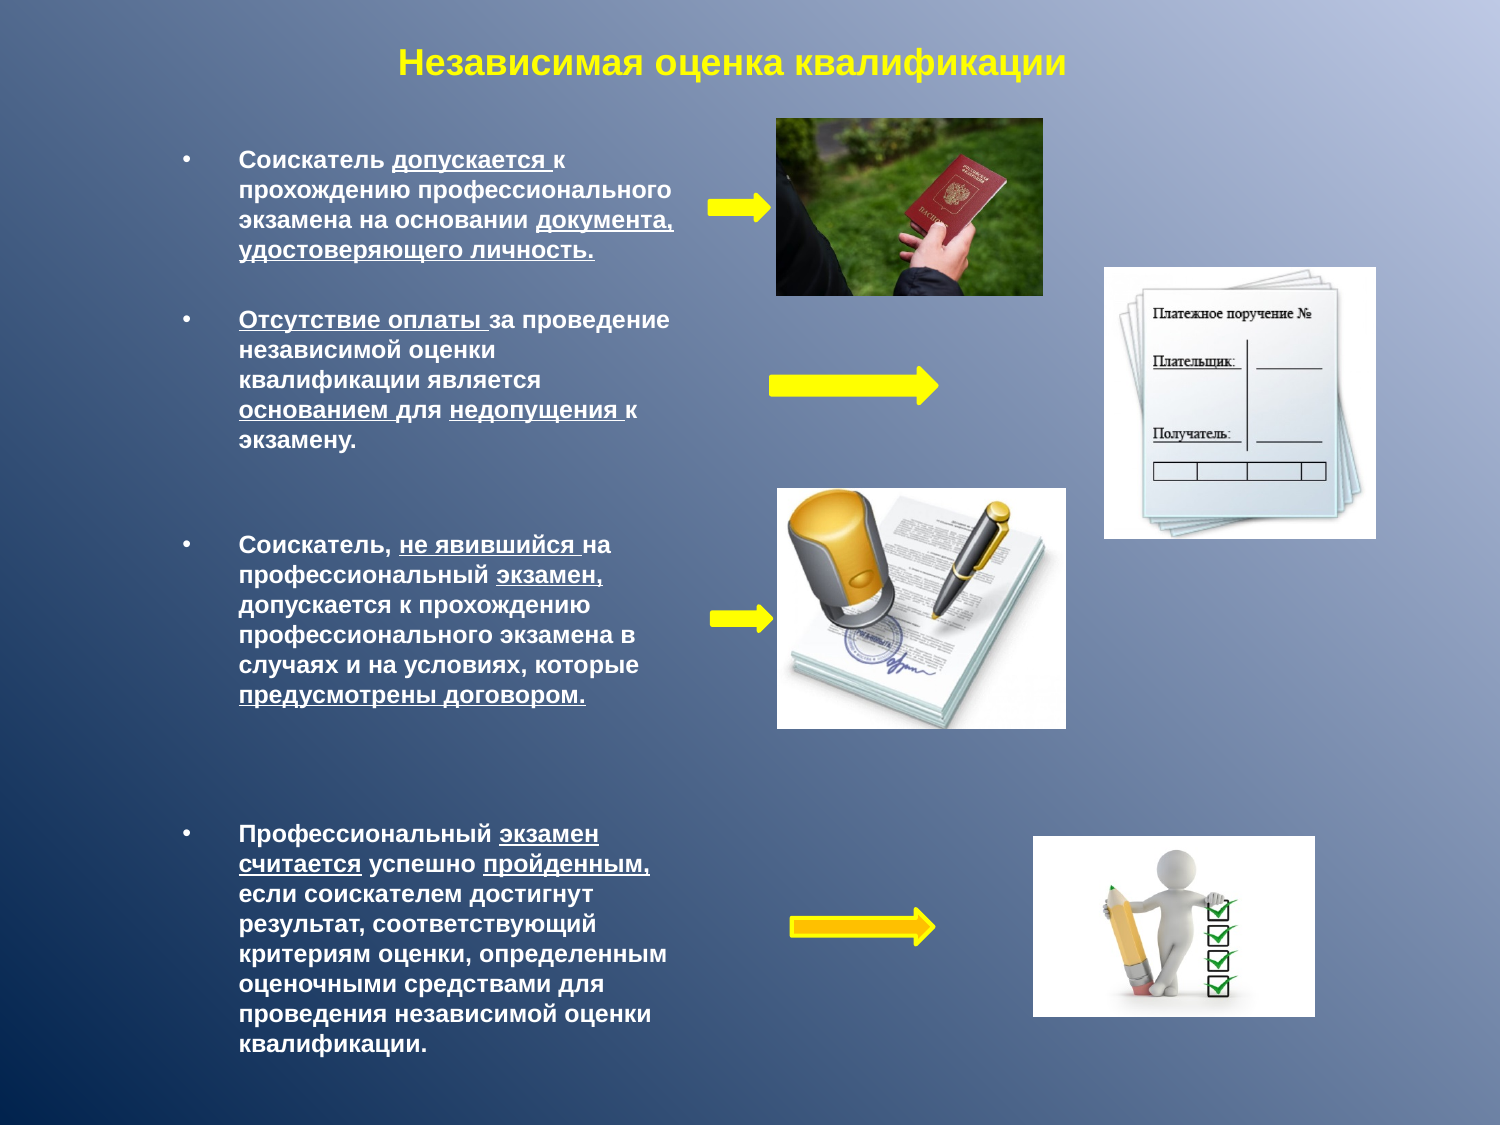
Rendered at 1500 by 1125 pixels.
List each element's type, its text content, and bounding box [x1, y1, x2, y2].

text_box [769, 365, 939, 406]
text_box Независимая оценка квалификации [18, 30, 1448, 173]
text_box [707, 192, 771, 223]
picture [776, 118, 1043, 297]
text_box [789, 907, 936, 947]
picture [776, 488, 1067, 729]
picture [1033, 836, 1315, 1018]
text_box Соискатель допускается к прохождению профессионального экзамена на основании документа, удостоверяющего личность. Отсутствие оплаты за проведение независимой оценки квалификации является основанием для недопущения к экзамену. Соискатель, не явившийся на профессиональный экзамен, допускается к прохождению профессионального экзамена в случаях и на условиях, которые предусмотрены договором. Профессиональный экзамен считается успешно пройденным, если соискателем достигнут результат, соответствующий критериям оценки, определенным оценочными средствами для проведения независимой оценки квалификации. [167, 136, 694, 1088]
picture [1104, 267, 1376, 540]
text_box [709, 604, 771, 633]
